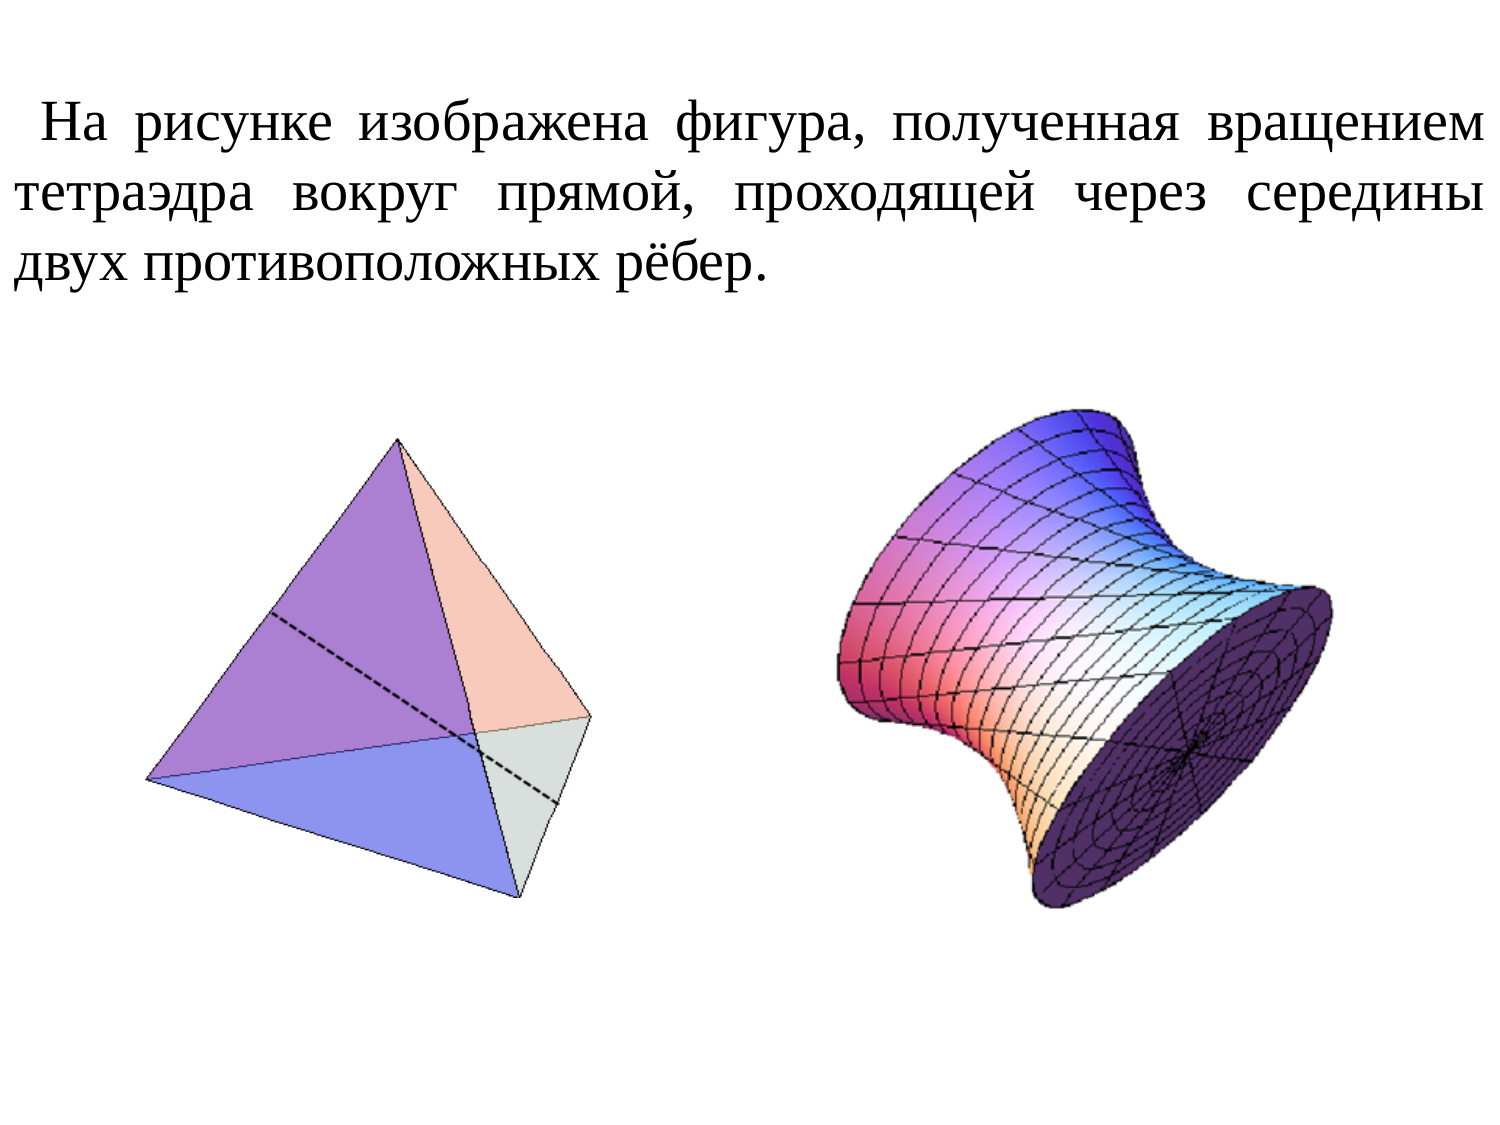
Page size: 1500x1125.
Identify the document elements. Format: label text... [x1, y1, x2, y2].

picture [111, 400, 634, 898]
text_box На рисунке изображена фигура, полученная вращением тетраэдра вокруг прямой, проходящей через середины двух противоположных рёбер. [0, 75, 1500, 300]
picture [808, 400, 1371, 930]
